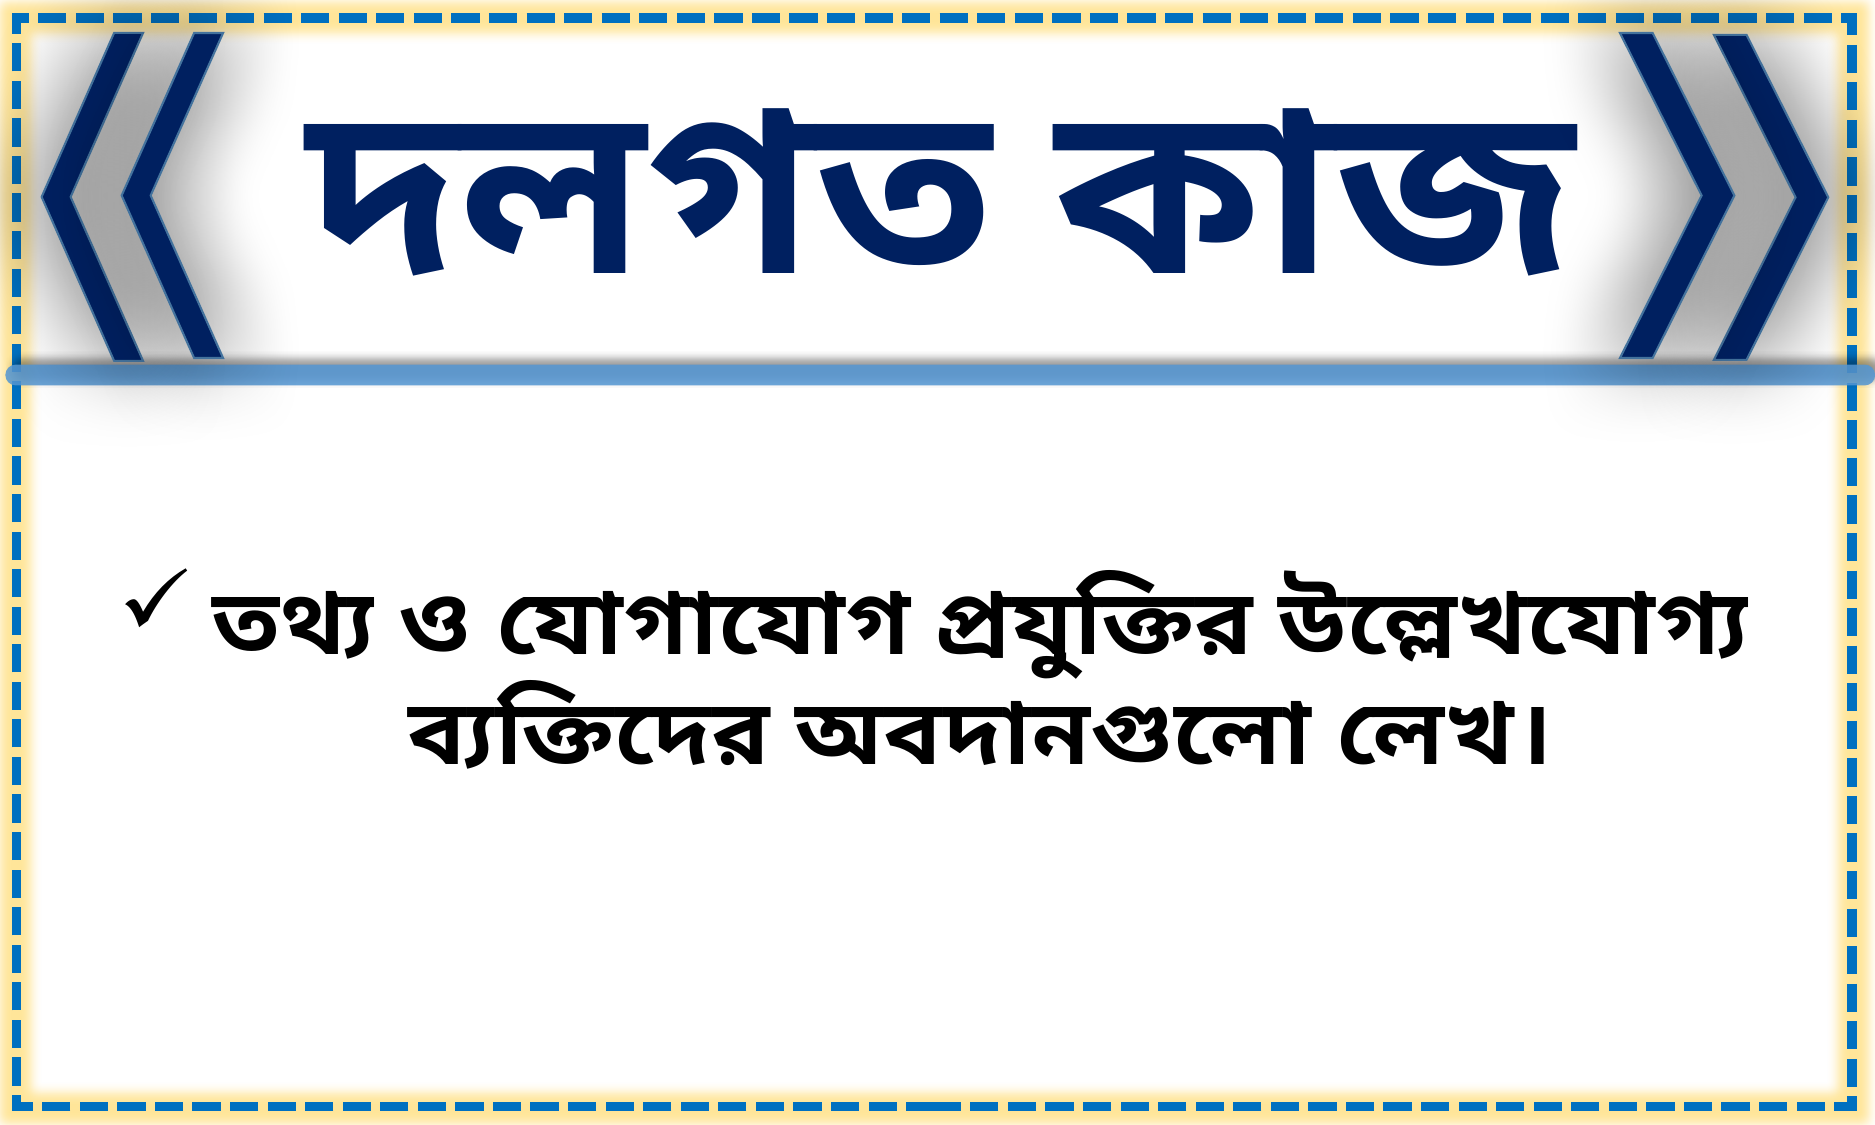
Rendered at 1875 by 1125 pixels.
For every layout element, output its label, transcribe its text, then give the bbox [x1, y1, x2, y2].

text_box দলগত কাজ [239, 108, 1611, 247]
text_box [1733, 33, 1830, 361]
text_box [120, 31, 225, 360]
text_box [40, 31, 118, 362]
text_box [1618, 31, 1736, 360]
text_box তথ্য ও যোগাযোগ প্রযুক্তির উল্লেখযোগ্য ব্যক্তিদের অবদানগুলো লেখ। [39, 555, 1829, 791]
